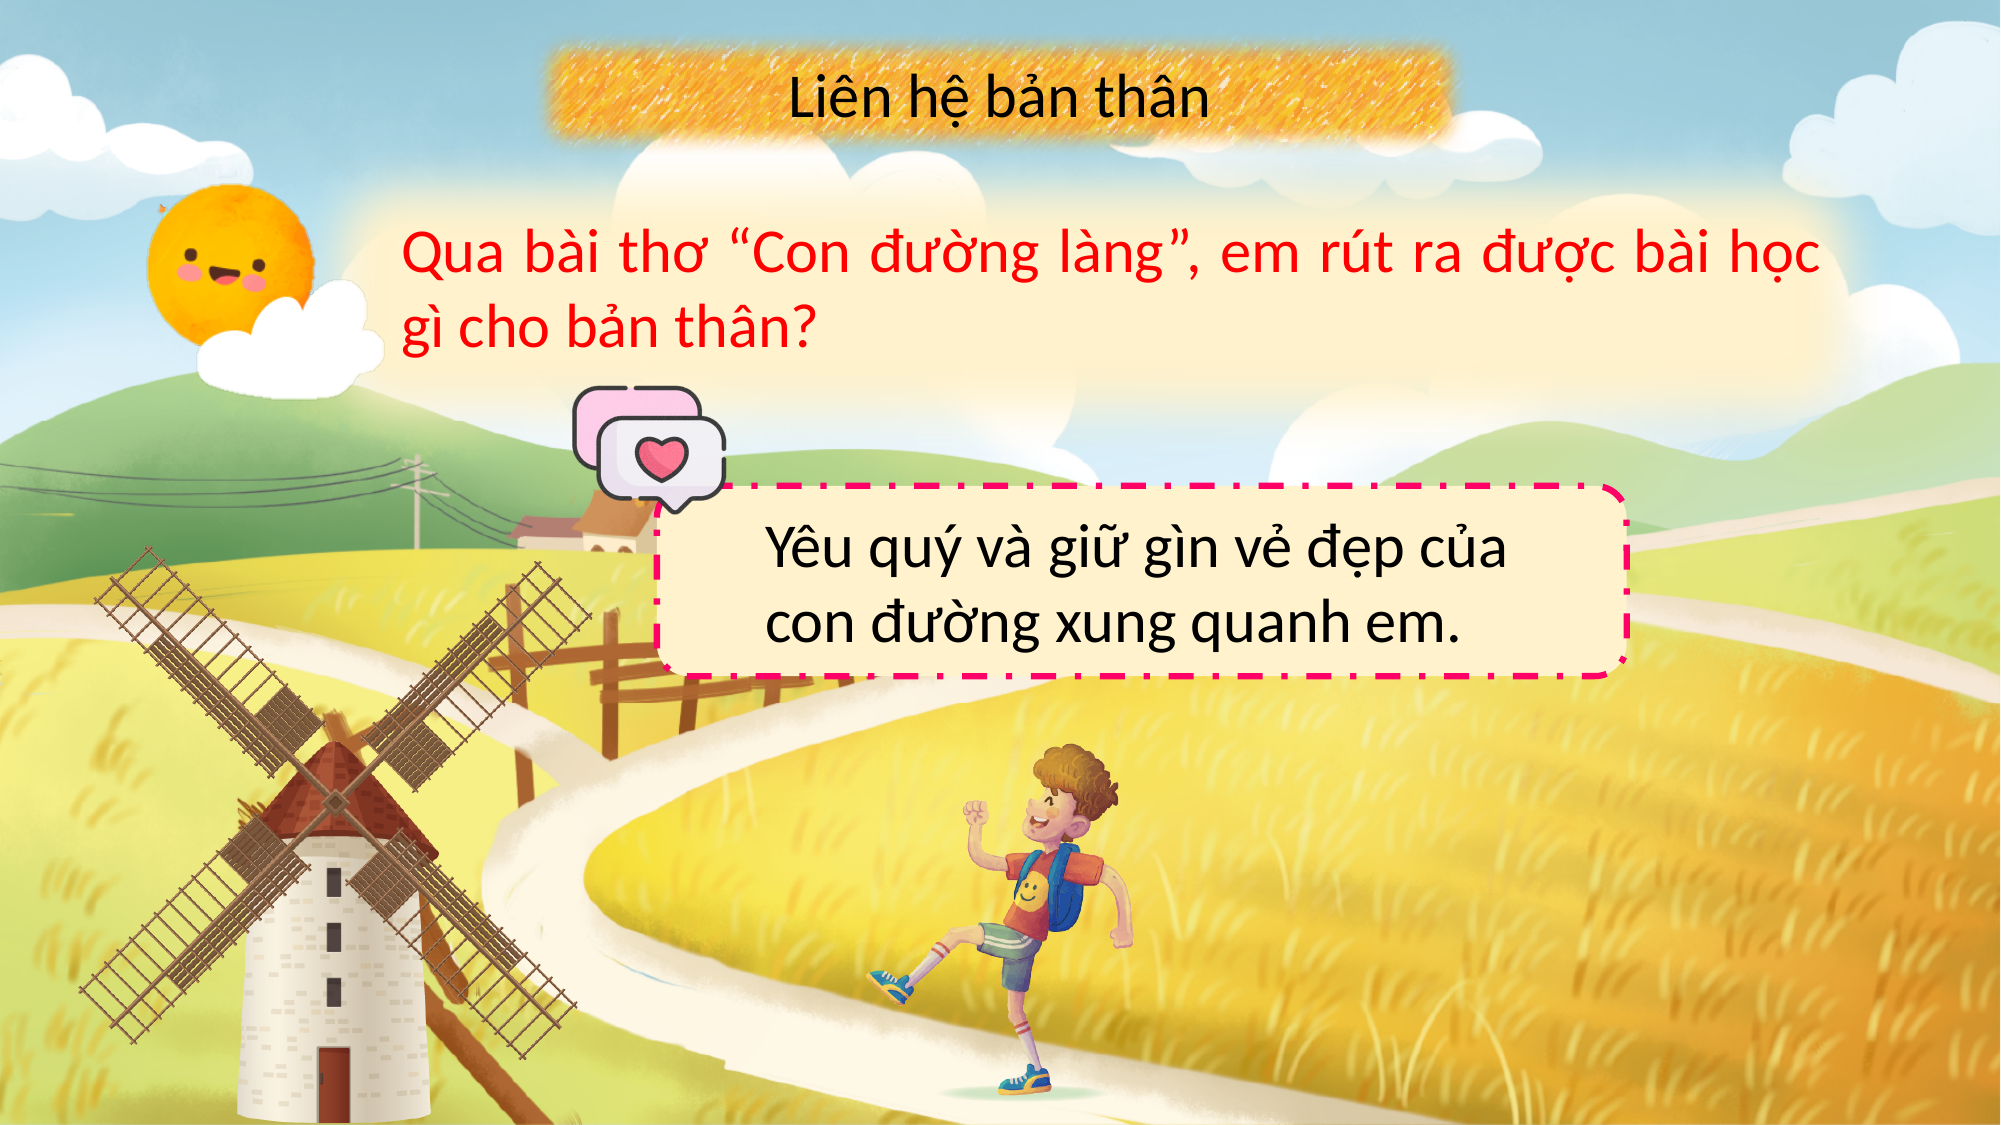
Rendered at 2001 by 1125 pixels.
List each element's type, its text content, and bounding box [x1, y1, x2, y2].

text_box Yêu quý và giữ gìn vẻ đẹp của con đường xung quanh em. [750, 521, 1534, 663]
picture [0, 0, 2001, 1125]
text_box [655, 521, 1628, 678]
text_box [0, 91, 1894, 521]
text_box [380, 30, 1619, 91]
